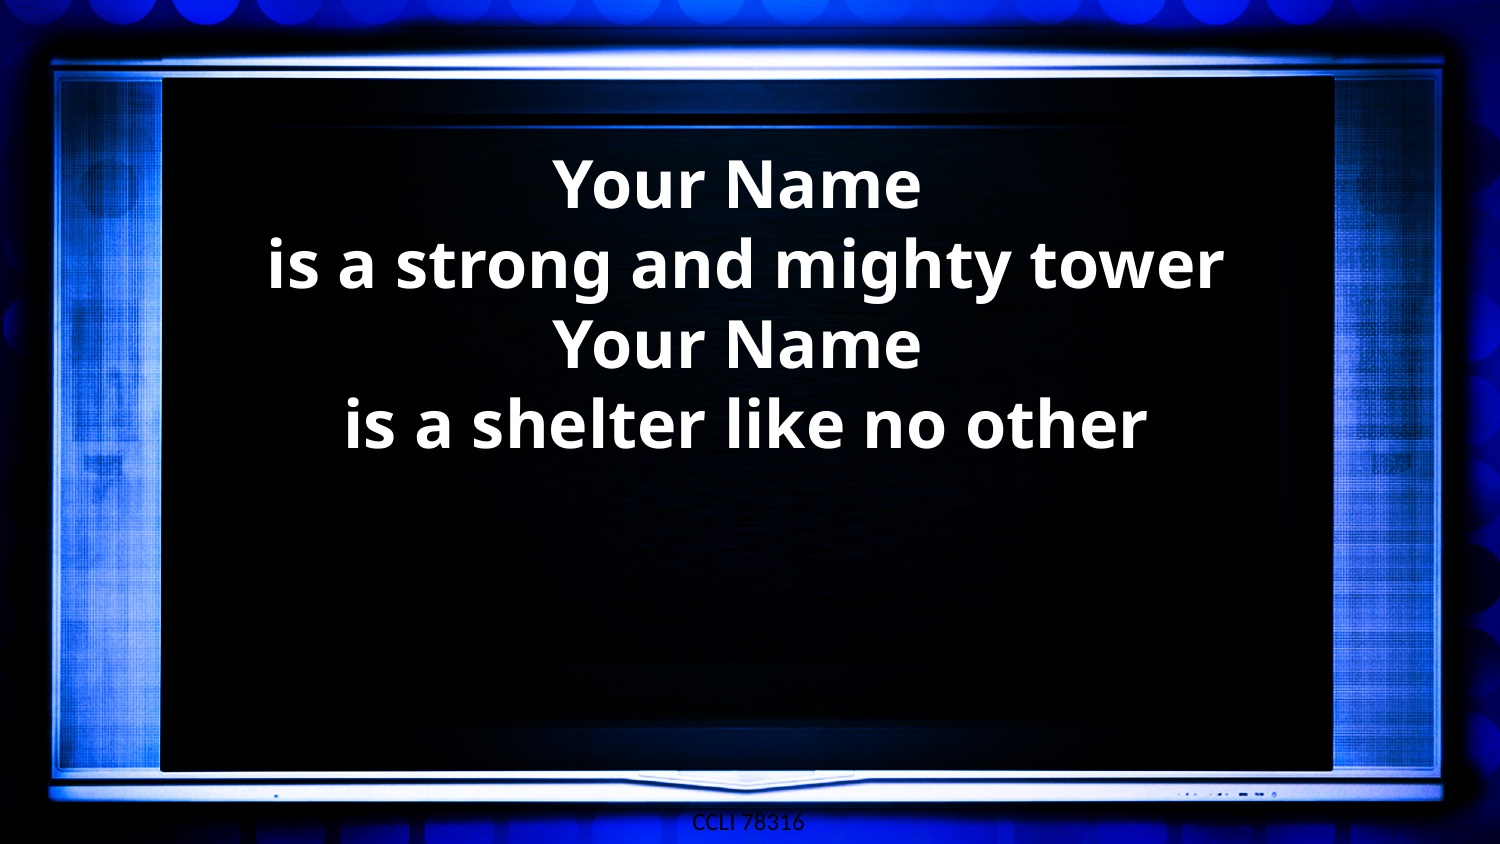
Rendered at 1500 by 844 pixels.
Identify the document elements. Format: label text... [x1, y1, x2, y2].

picture [0, 0, 1500, 844]
text_box CCLI 78316 [52, 810, 1446, 831]
text_box Your Name is a strong and mighty tower Your Name is a shelter like no other [49, 134, 1444, 572]
